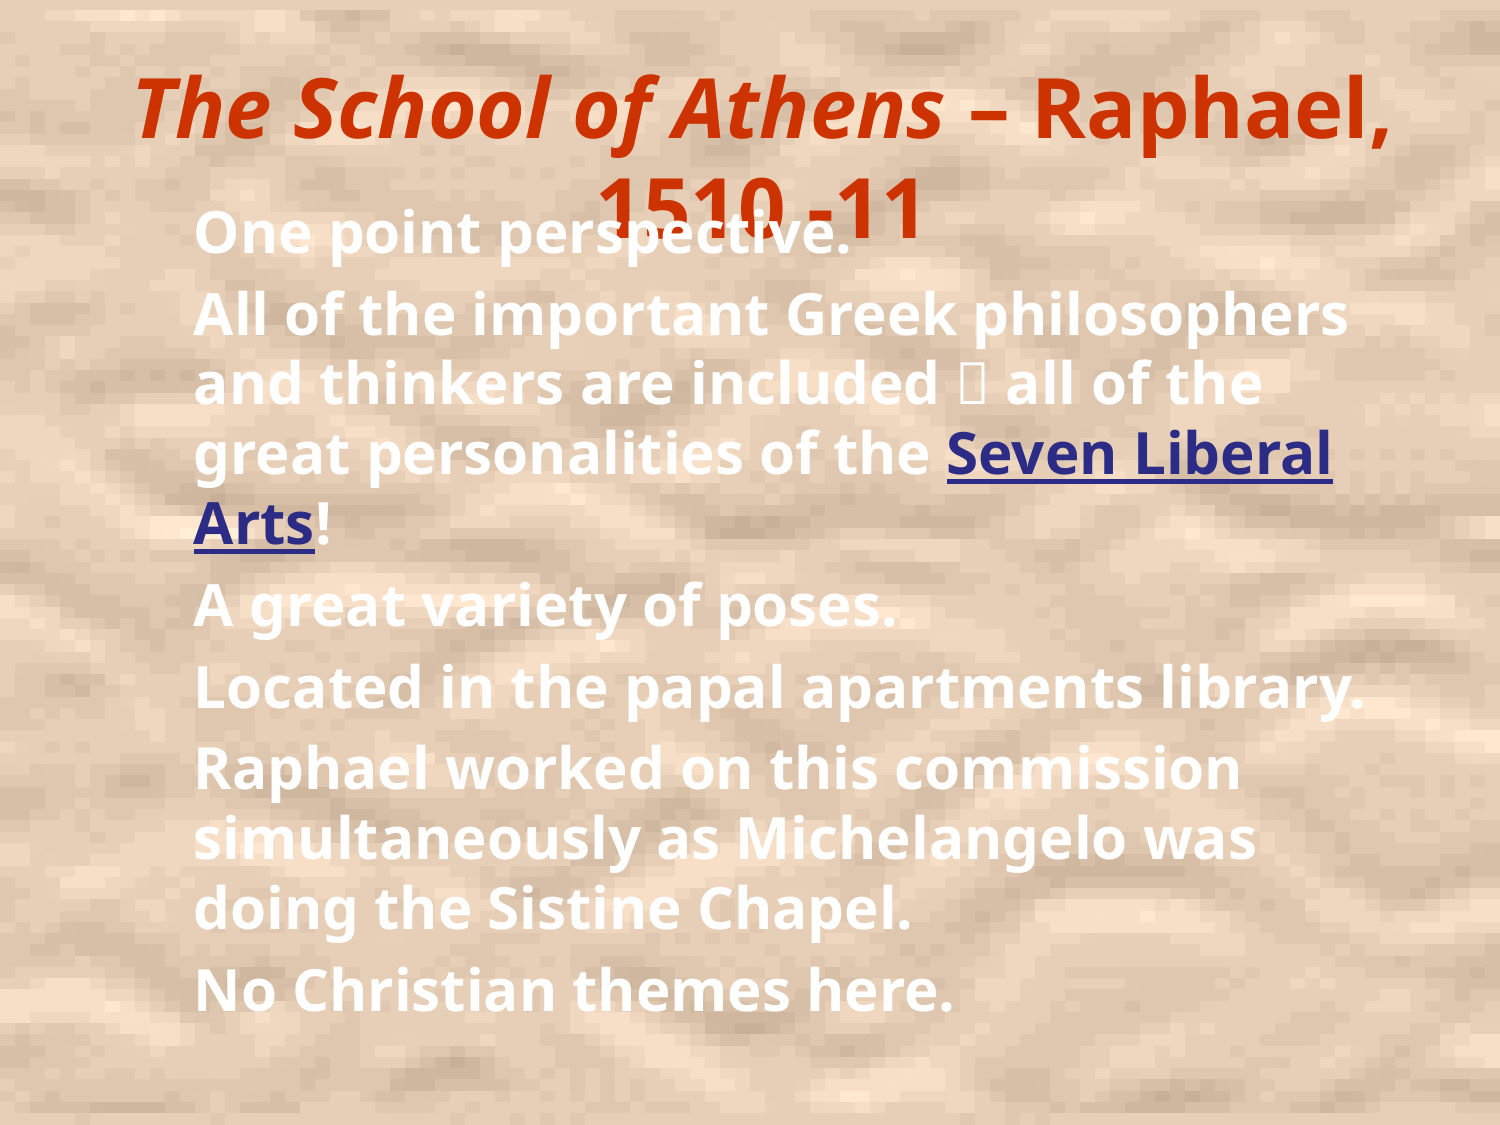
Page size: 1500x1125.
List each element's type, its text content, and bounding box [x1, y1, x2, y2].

text_box One point perspective. All of the important Greek philosophers and thinkers are included  all of the great personalities of the Seven Liberal Arts! A great variety of poses. Located in the papal apartments library. Raphael worked on this commission simultaneously as Michelangelo was doing the Sistine Chapel. No Christian themes here. [112, 187, 1413, 1063]
picture [0, 0, 1500, 1125]
text_box The School of Athens – Raphael, 1510 -11 [24, 47, 1500, 263]
